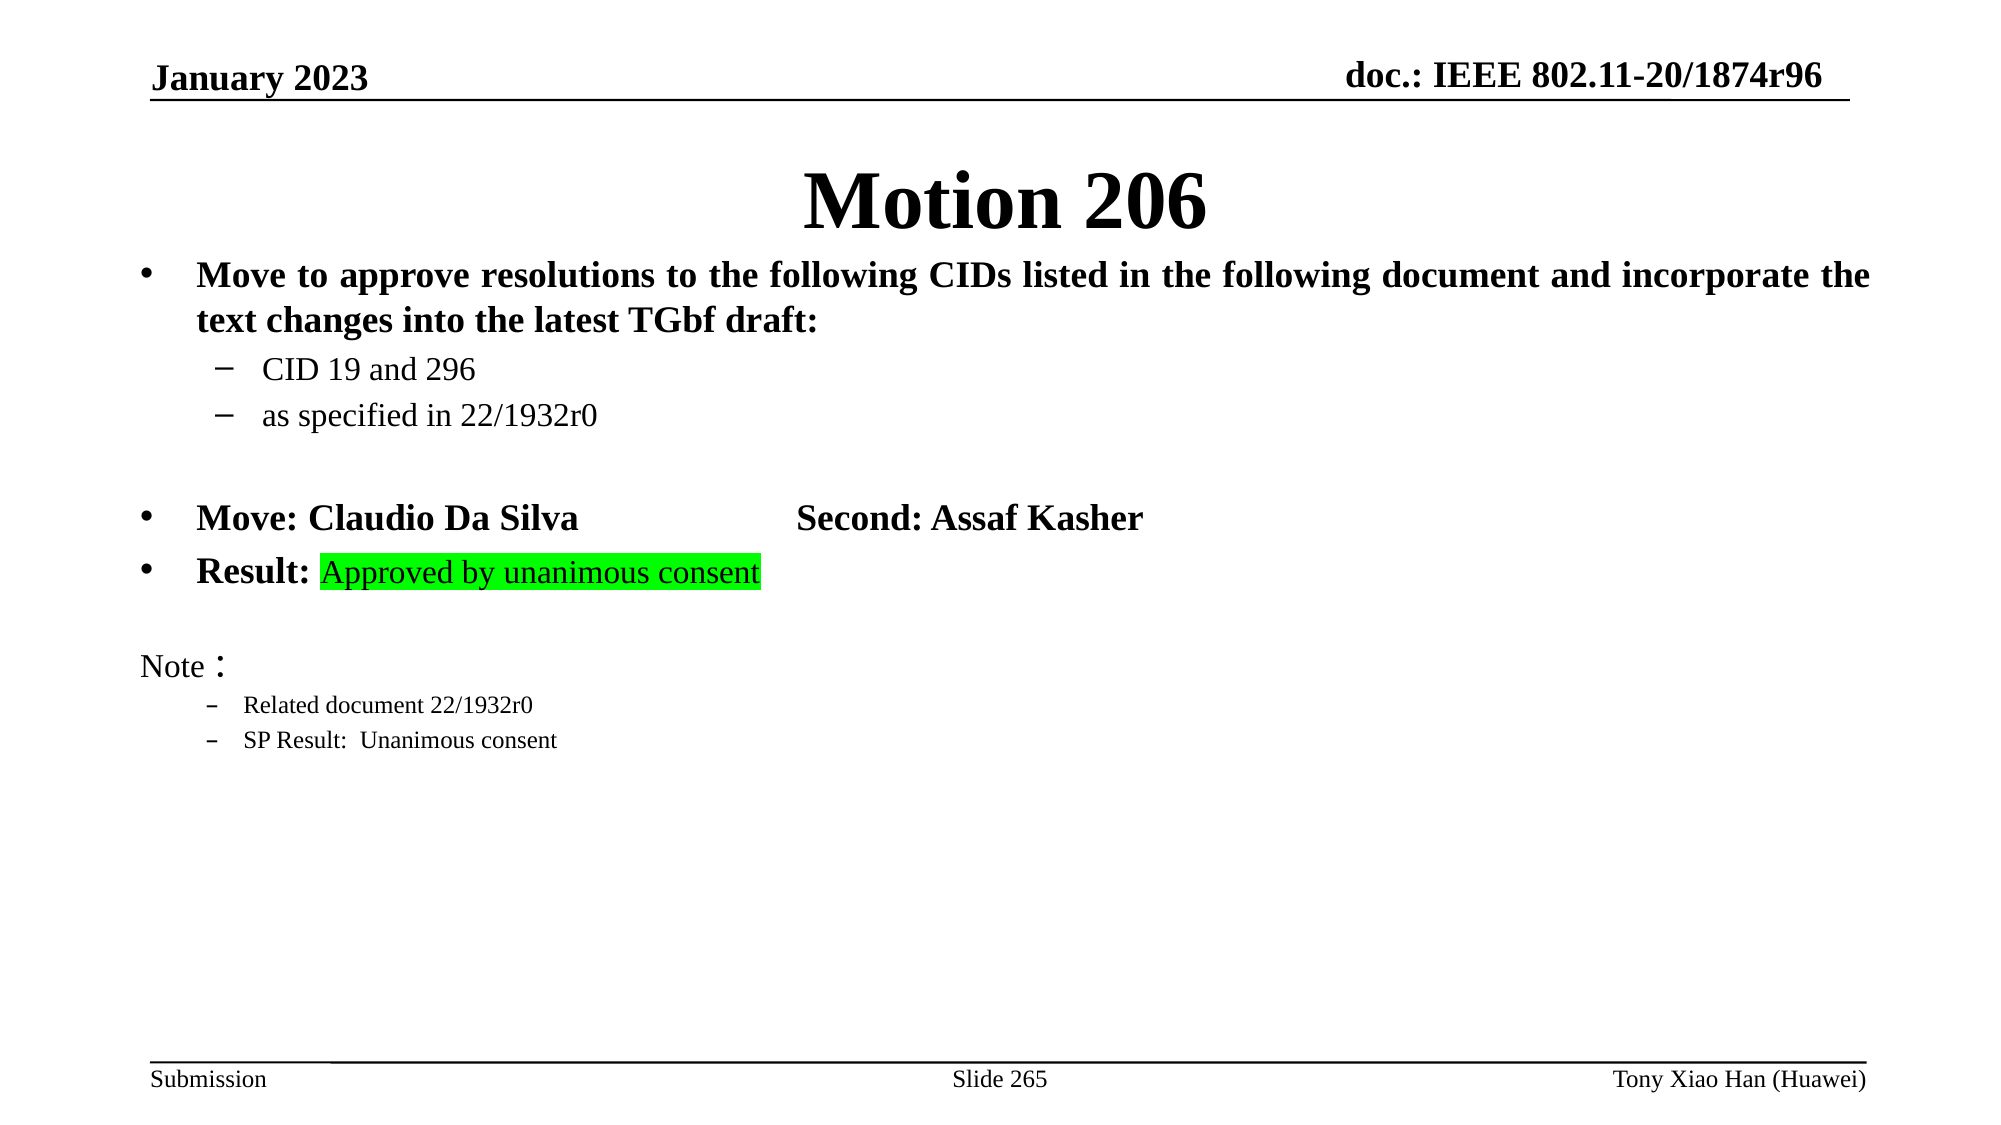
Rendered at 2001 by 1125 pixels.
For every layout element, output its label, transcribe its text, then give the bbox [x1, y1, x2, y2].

text_box Move to approve resolutions to the following CIDs listed in the following document and incorporate the text changes into the latest TGbf draft: CID 19 and 296 as specified in 22/1932r0 Move: Claudio Da Silva Second: Assaf Kasher Result: Approved by unanimous consent Note： Related document 22/1932r0 SP Result: Unanimous consent [125, 212, 1888, 900]
text_box Motion 206 [368, 137, 1644, 212]
